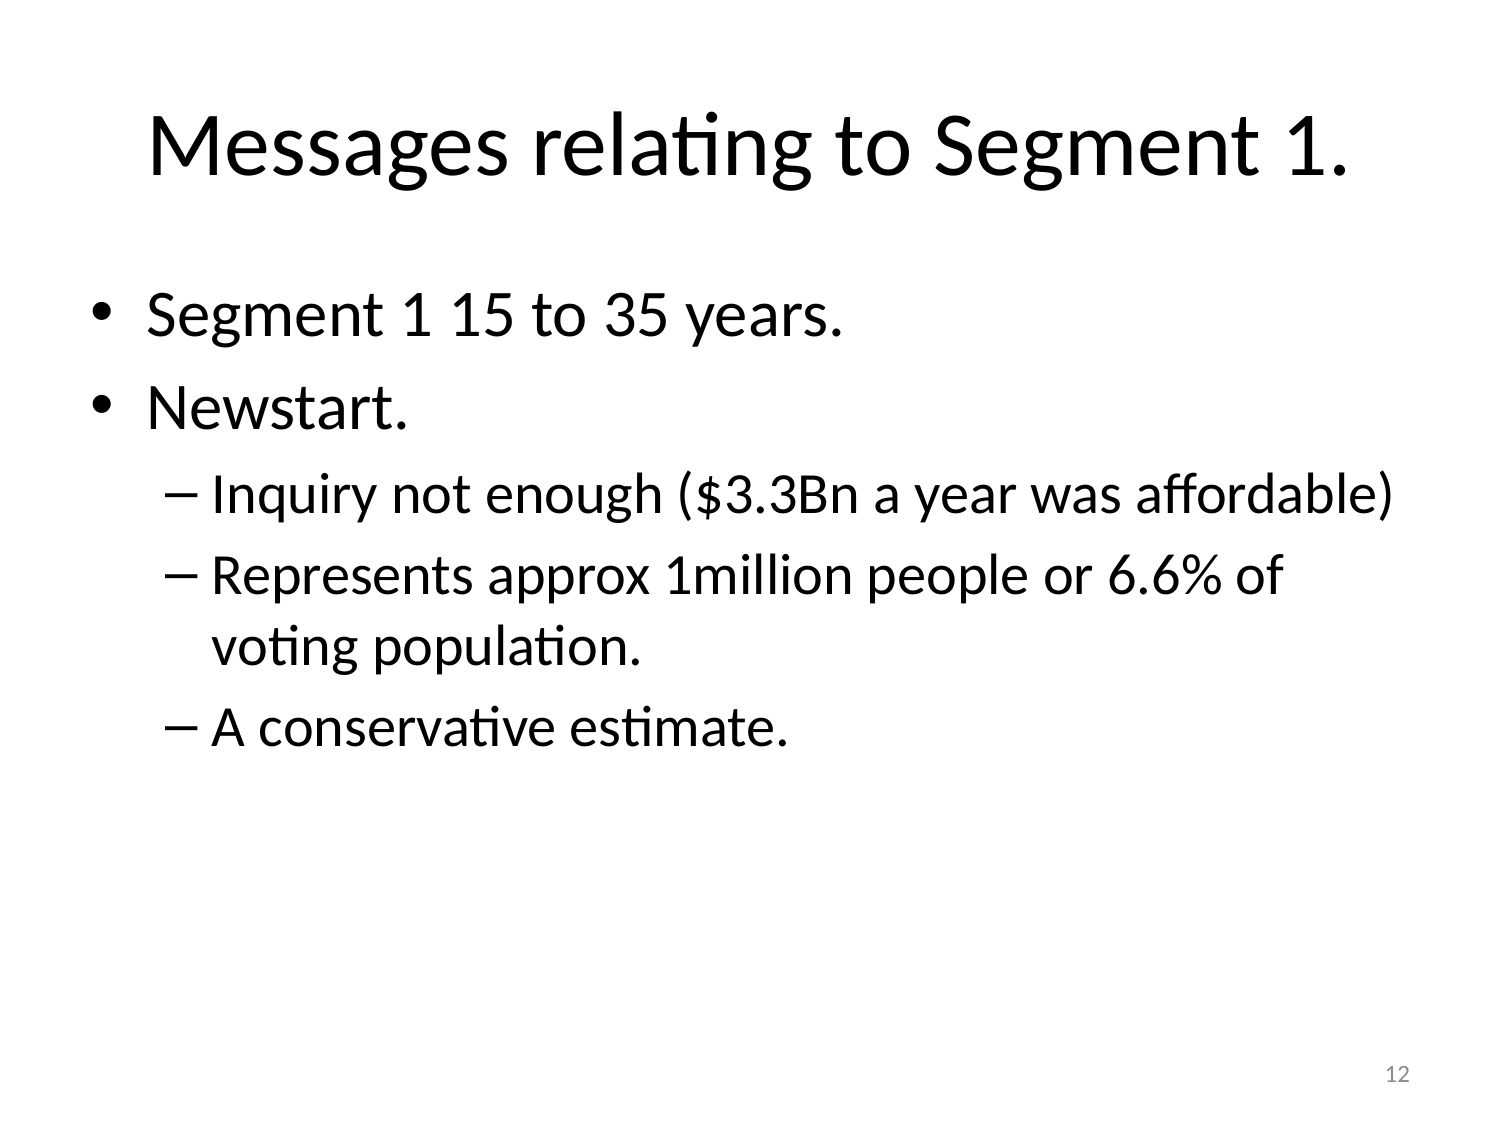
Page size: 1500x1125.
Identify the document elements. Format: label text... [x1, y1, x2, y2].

title Messages relating to Segment 1. [75, 45, 1425, 233]
list Segment 1 15 to 35 years. Newstart. Inquiry not enough ($3.3Bn a year was affordable) Represents approx 1million people or 6.6% of voting population. A conservative estimate. [75, 262, 1425, 1005]
slide_number 12 [1074, 1042, 1425, 1103]
